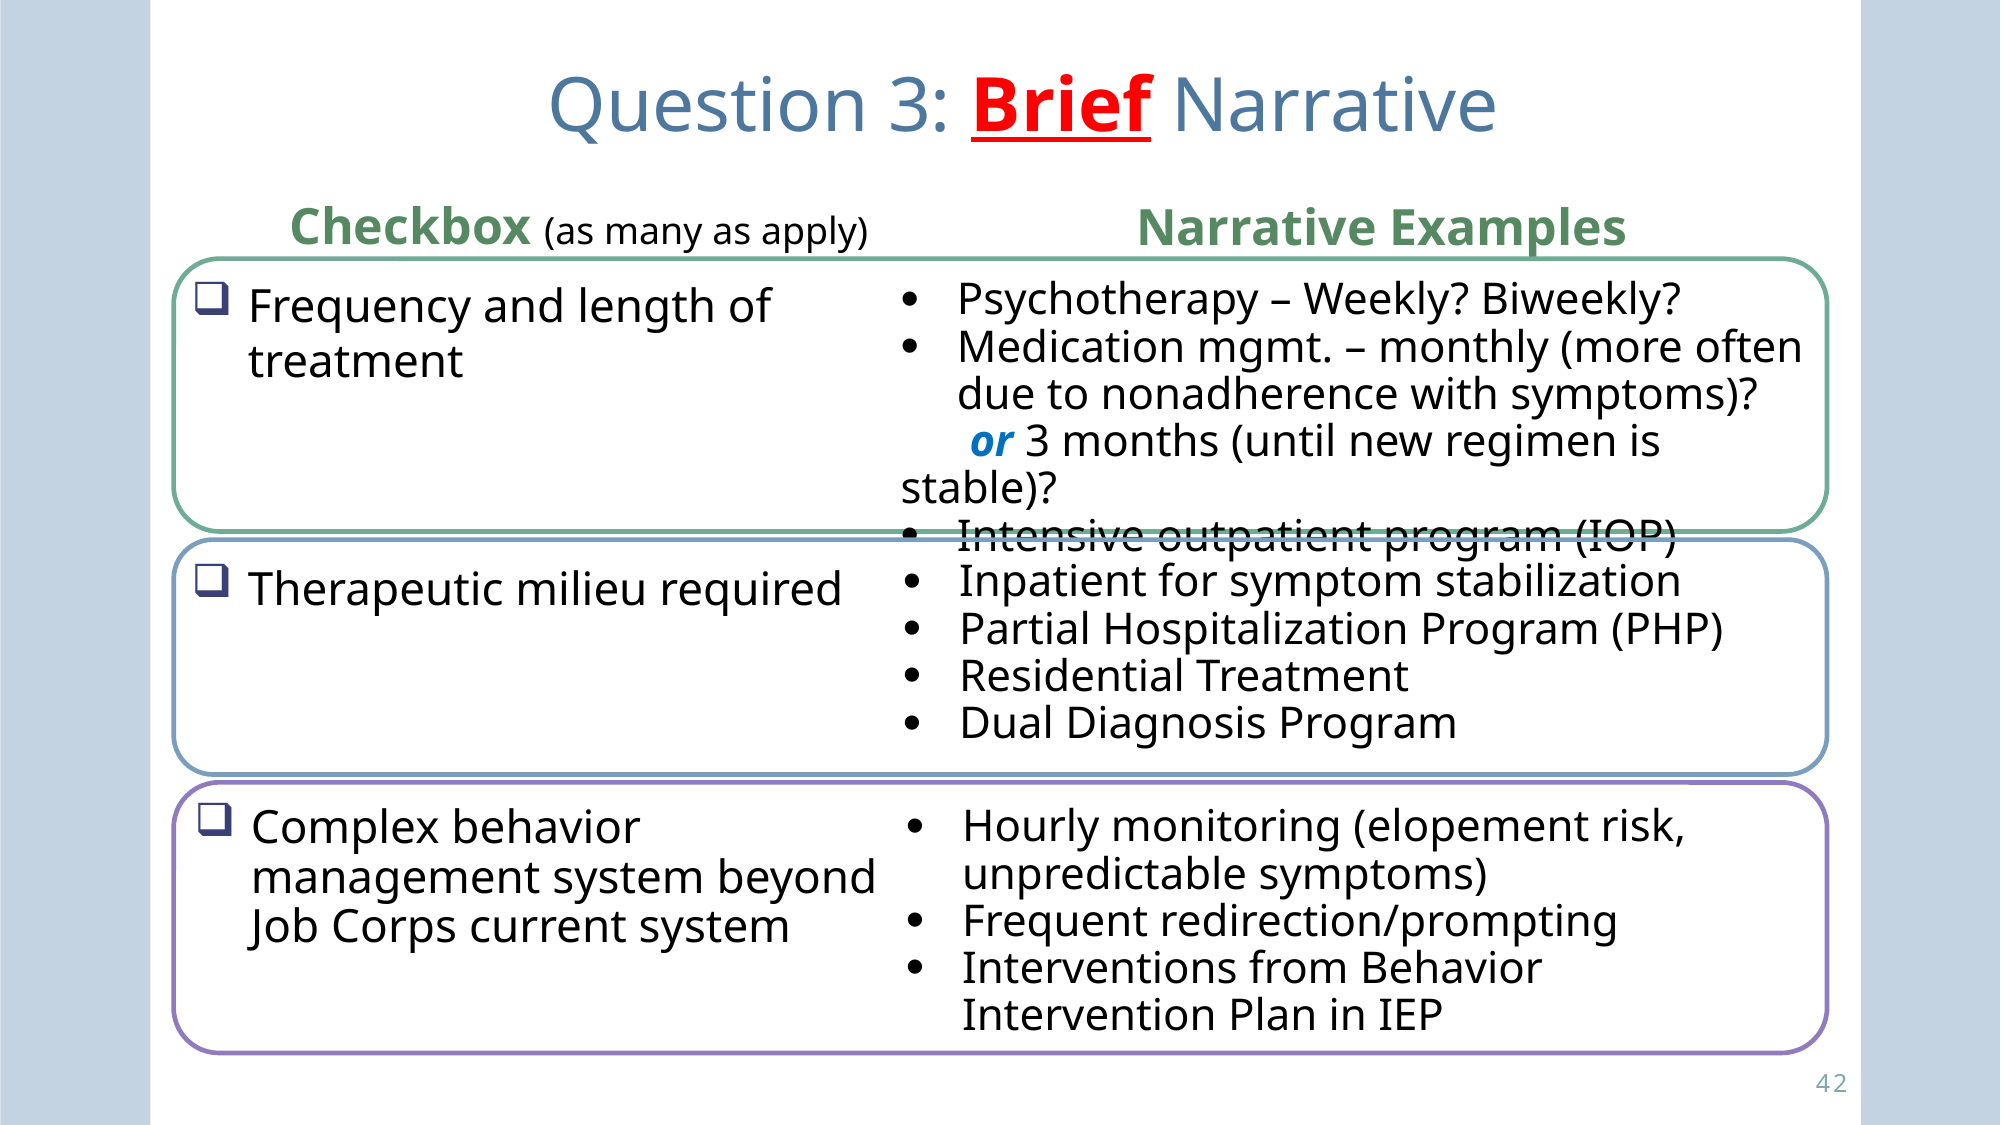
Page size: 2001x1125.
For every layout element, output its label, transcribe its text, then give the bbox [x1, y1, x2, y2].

text_box [1860, 0, 2000, 1125]
slide_number 42 [1412, 1054, 1860, 1115]
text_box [172, 174, 1828, 1068]
text_box Question 3: Brief Narrative [219, 58, 1827, 174]
text_box [0, 0, 151, 1125]
